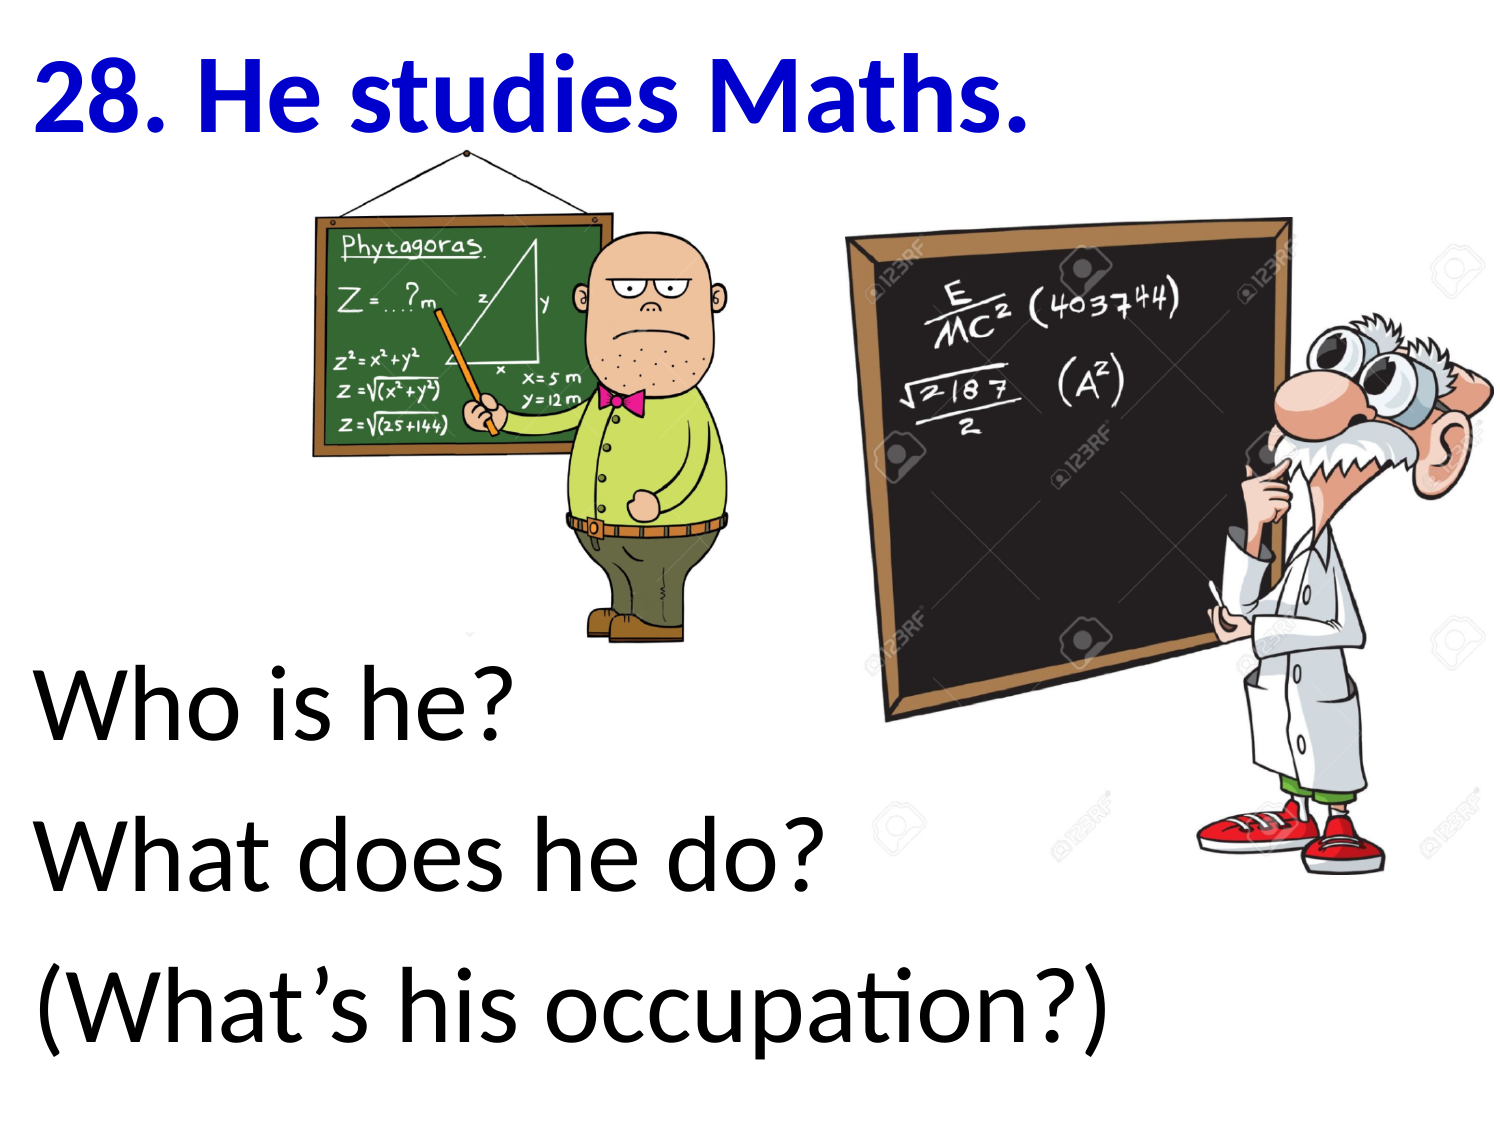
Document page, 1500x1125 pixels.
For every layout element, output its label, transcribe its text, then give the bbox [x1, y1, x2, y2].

picture [312, 149, 736, 651]
picture [845, 217, 1494, 876]
list 28. He studies Maths. Who is he? What does he do? (What’s his occupation?) [17, 12, 1480, 1125]
